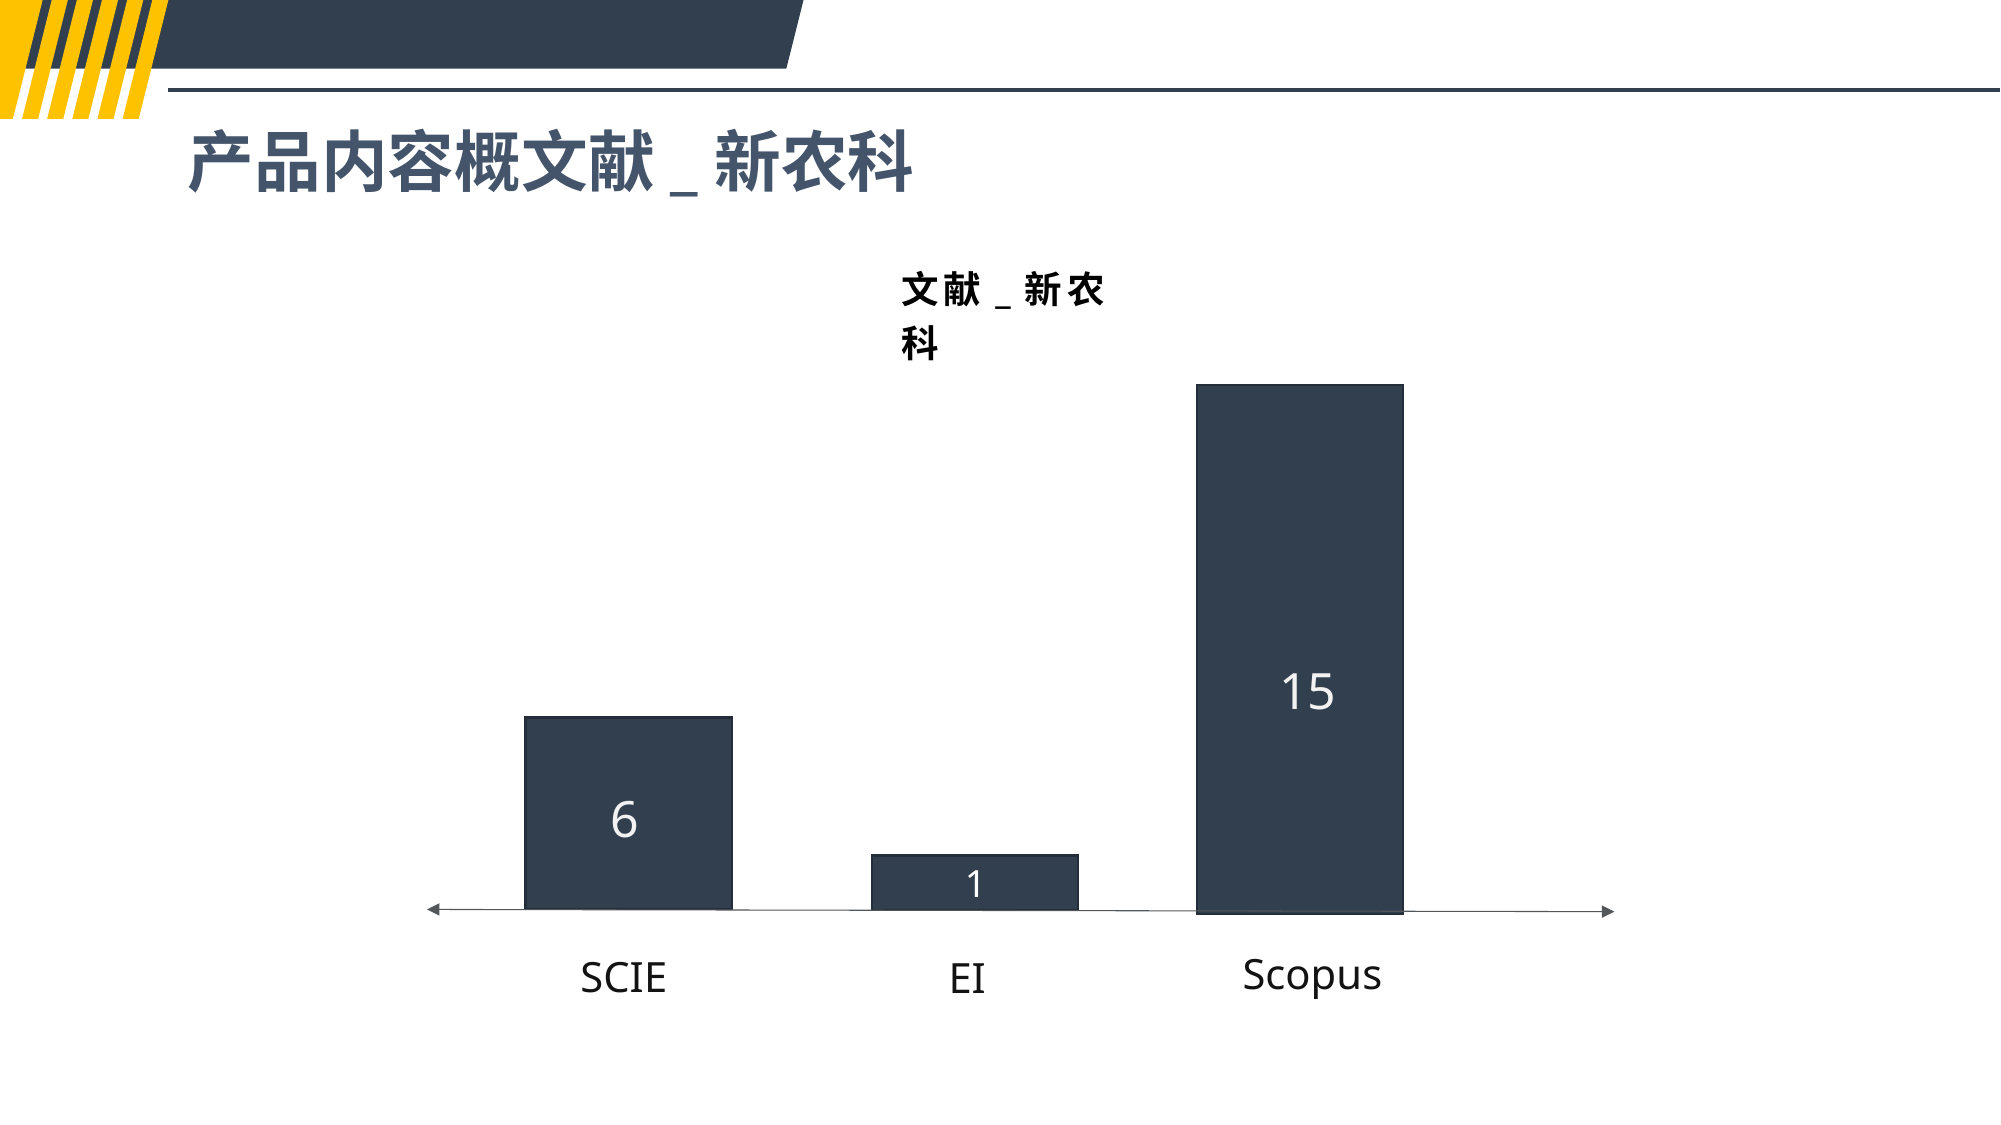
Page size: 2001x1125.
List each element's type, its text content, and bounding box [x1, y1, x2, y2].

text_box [0, 0, 169, 119]
text_box 文献_新农科 [886, 249, 1120, 319]
text_box [524, 716, 733, 909]
text_box 6 [595, 779, 696, 855]
text_box [1196, 384, 1404, 909]
text_box 15 [1264, 651, 1398, 727]
text_box 1 [932, 852, 1019, 909]
text_box 产品内容概文献_新农科 [172, 112, 1045, 207]
text_box [1019, 854, 1079, 909]
text_box [871, 854, 932, 909]
text_box Scopus [1227, 940, 1511, 1006]
text_box EI [933, 944, 1043, 1010]
text_box SCIE [565, 943, 760, 1009]
text_box [169, 0, 805, 70]
